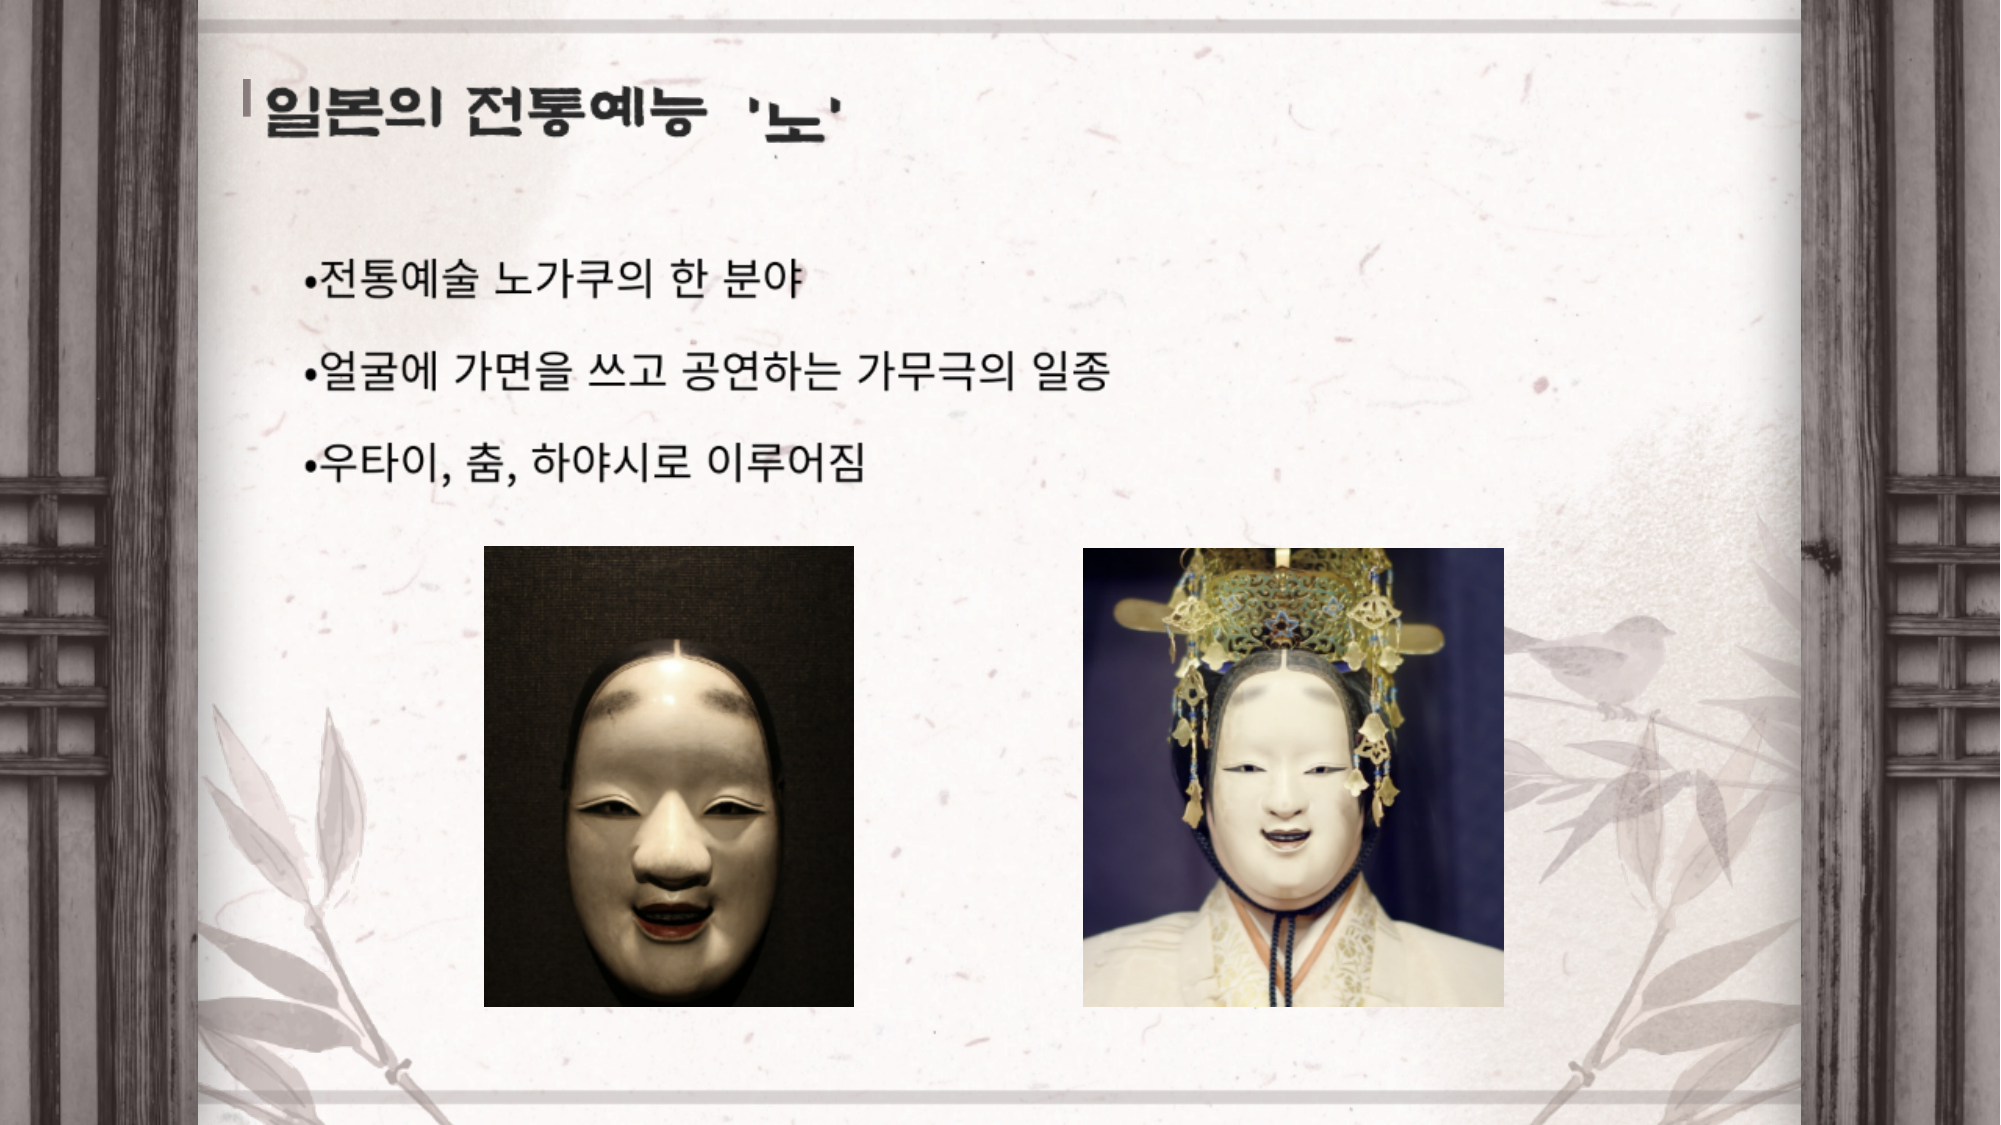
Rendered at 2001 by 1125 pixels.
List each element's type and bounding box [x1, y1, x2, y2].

picture [289, 231, 1155, 538]
picture [240, 32, 917, 223]
text_box [484, 545, 854, 1007]
text_box [198, 0, 1801, 1125]
text_box [0, 0, 198, 1125]
text_box [1801, 0, 2000, 1125]
text_box [1083, 548, 1504, 1007]
